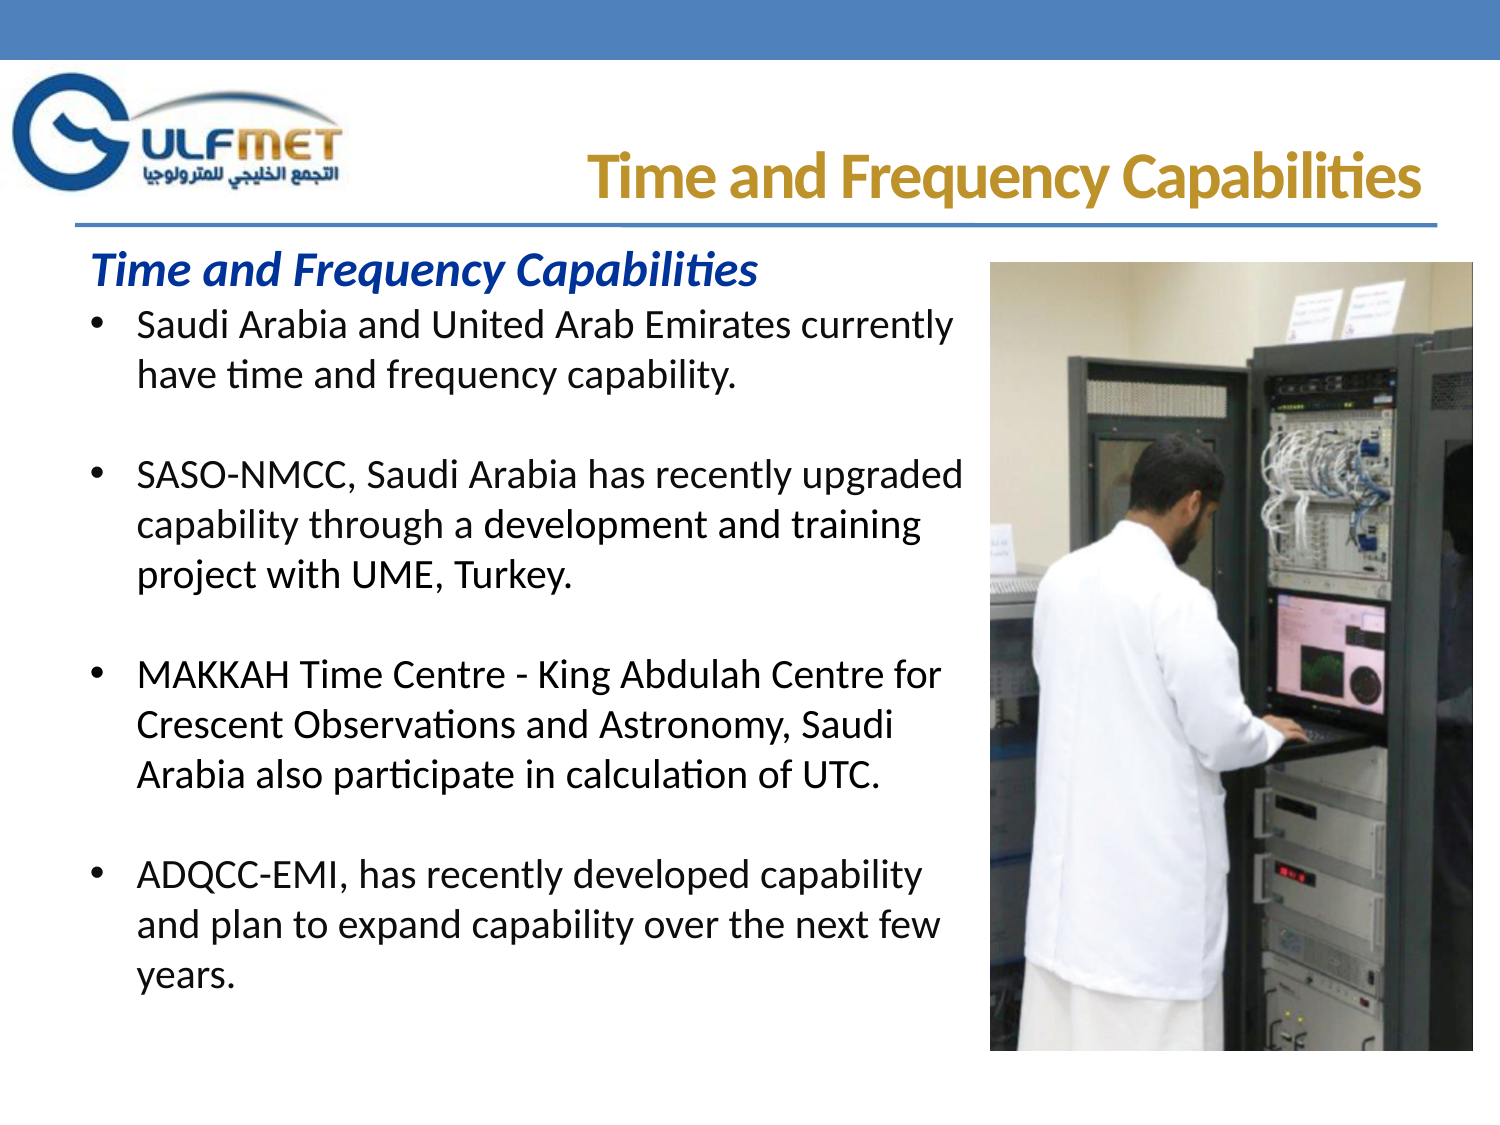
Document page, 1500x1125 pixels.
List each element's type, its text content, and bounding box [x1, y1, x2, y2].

text_box Time and Frequency Capabilities Saudi Arabia and United Arab Emirates currently have time and frequency capability. SASO-NMCC, Saudi Arabia has recently upgraded capability through a development and training project with UME, Turkey. MAKKAH Time Centre - King Abdulah Centre for Crescent Observations and Astronomy, Saudi Arabia also participate in calculation of UTC. ADQCC-EMI, has recently developed capability and plan to expand capability over the next few years. [74, 229, 988, 1005]
picture [990, 262, 1473, 1051]
text_box Time and Frequency Capabilities [425, 124, 1438, 220]
picture [0, 63, 349, 197]
